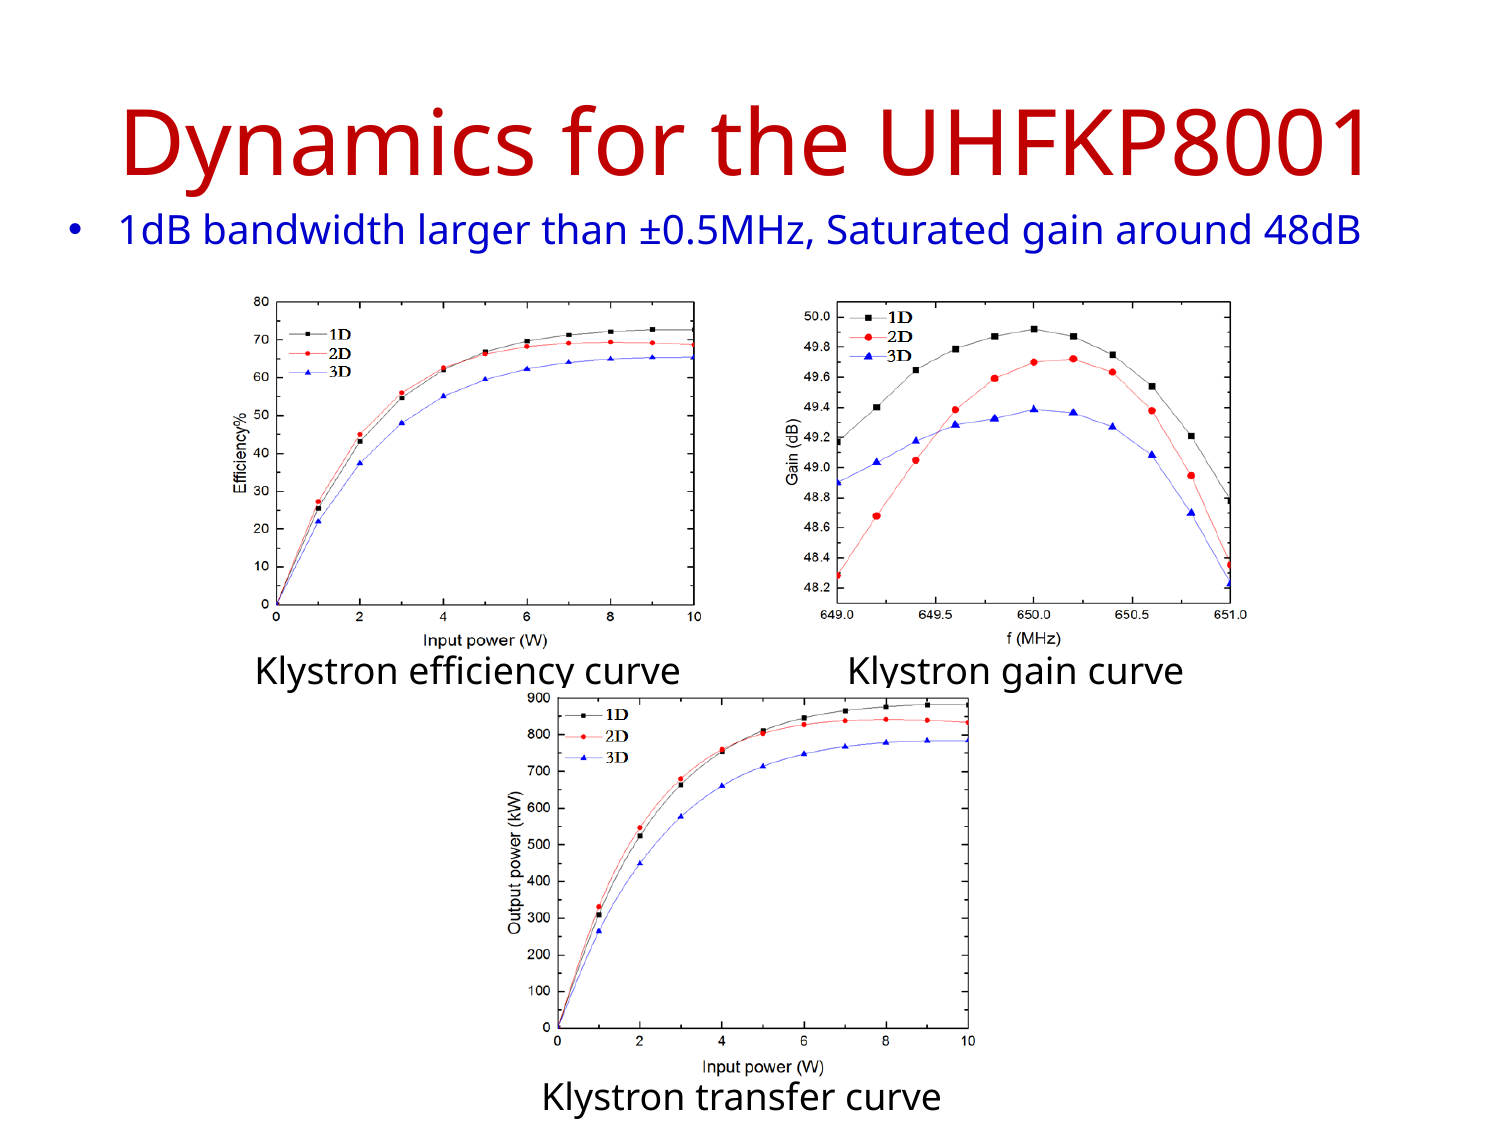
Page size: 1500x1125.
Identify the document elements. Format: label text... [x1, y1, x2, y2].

list 1dB bandwidth larger than ±0.5MHz, Saturated gain around 48dB [53, 196, 1471, 303]
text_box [198, 290, 1286, 701]
title Dynamics for the UHFKP8001 [75, 45, 1425, 196]
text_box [472, 688, 1012, 1125]
